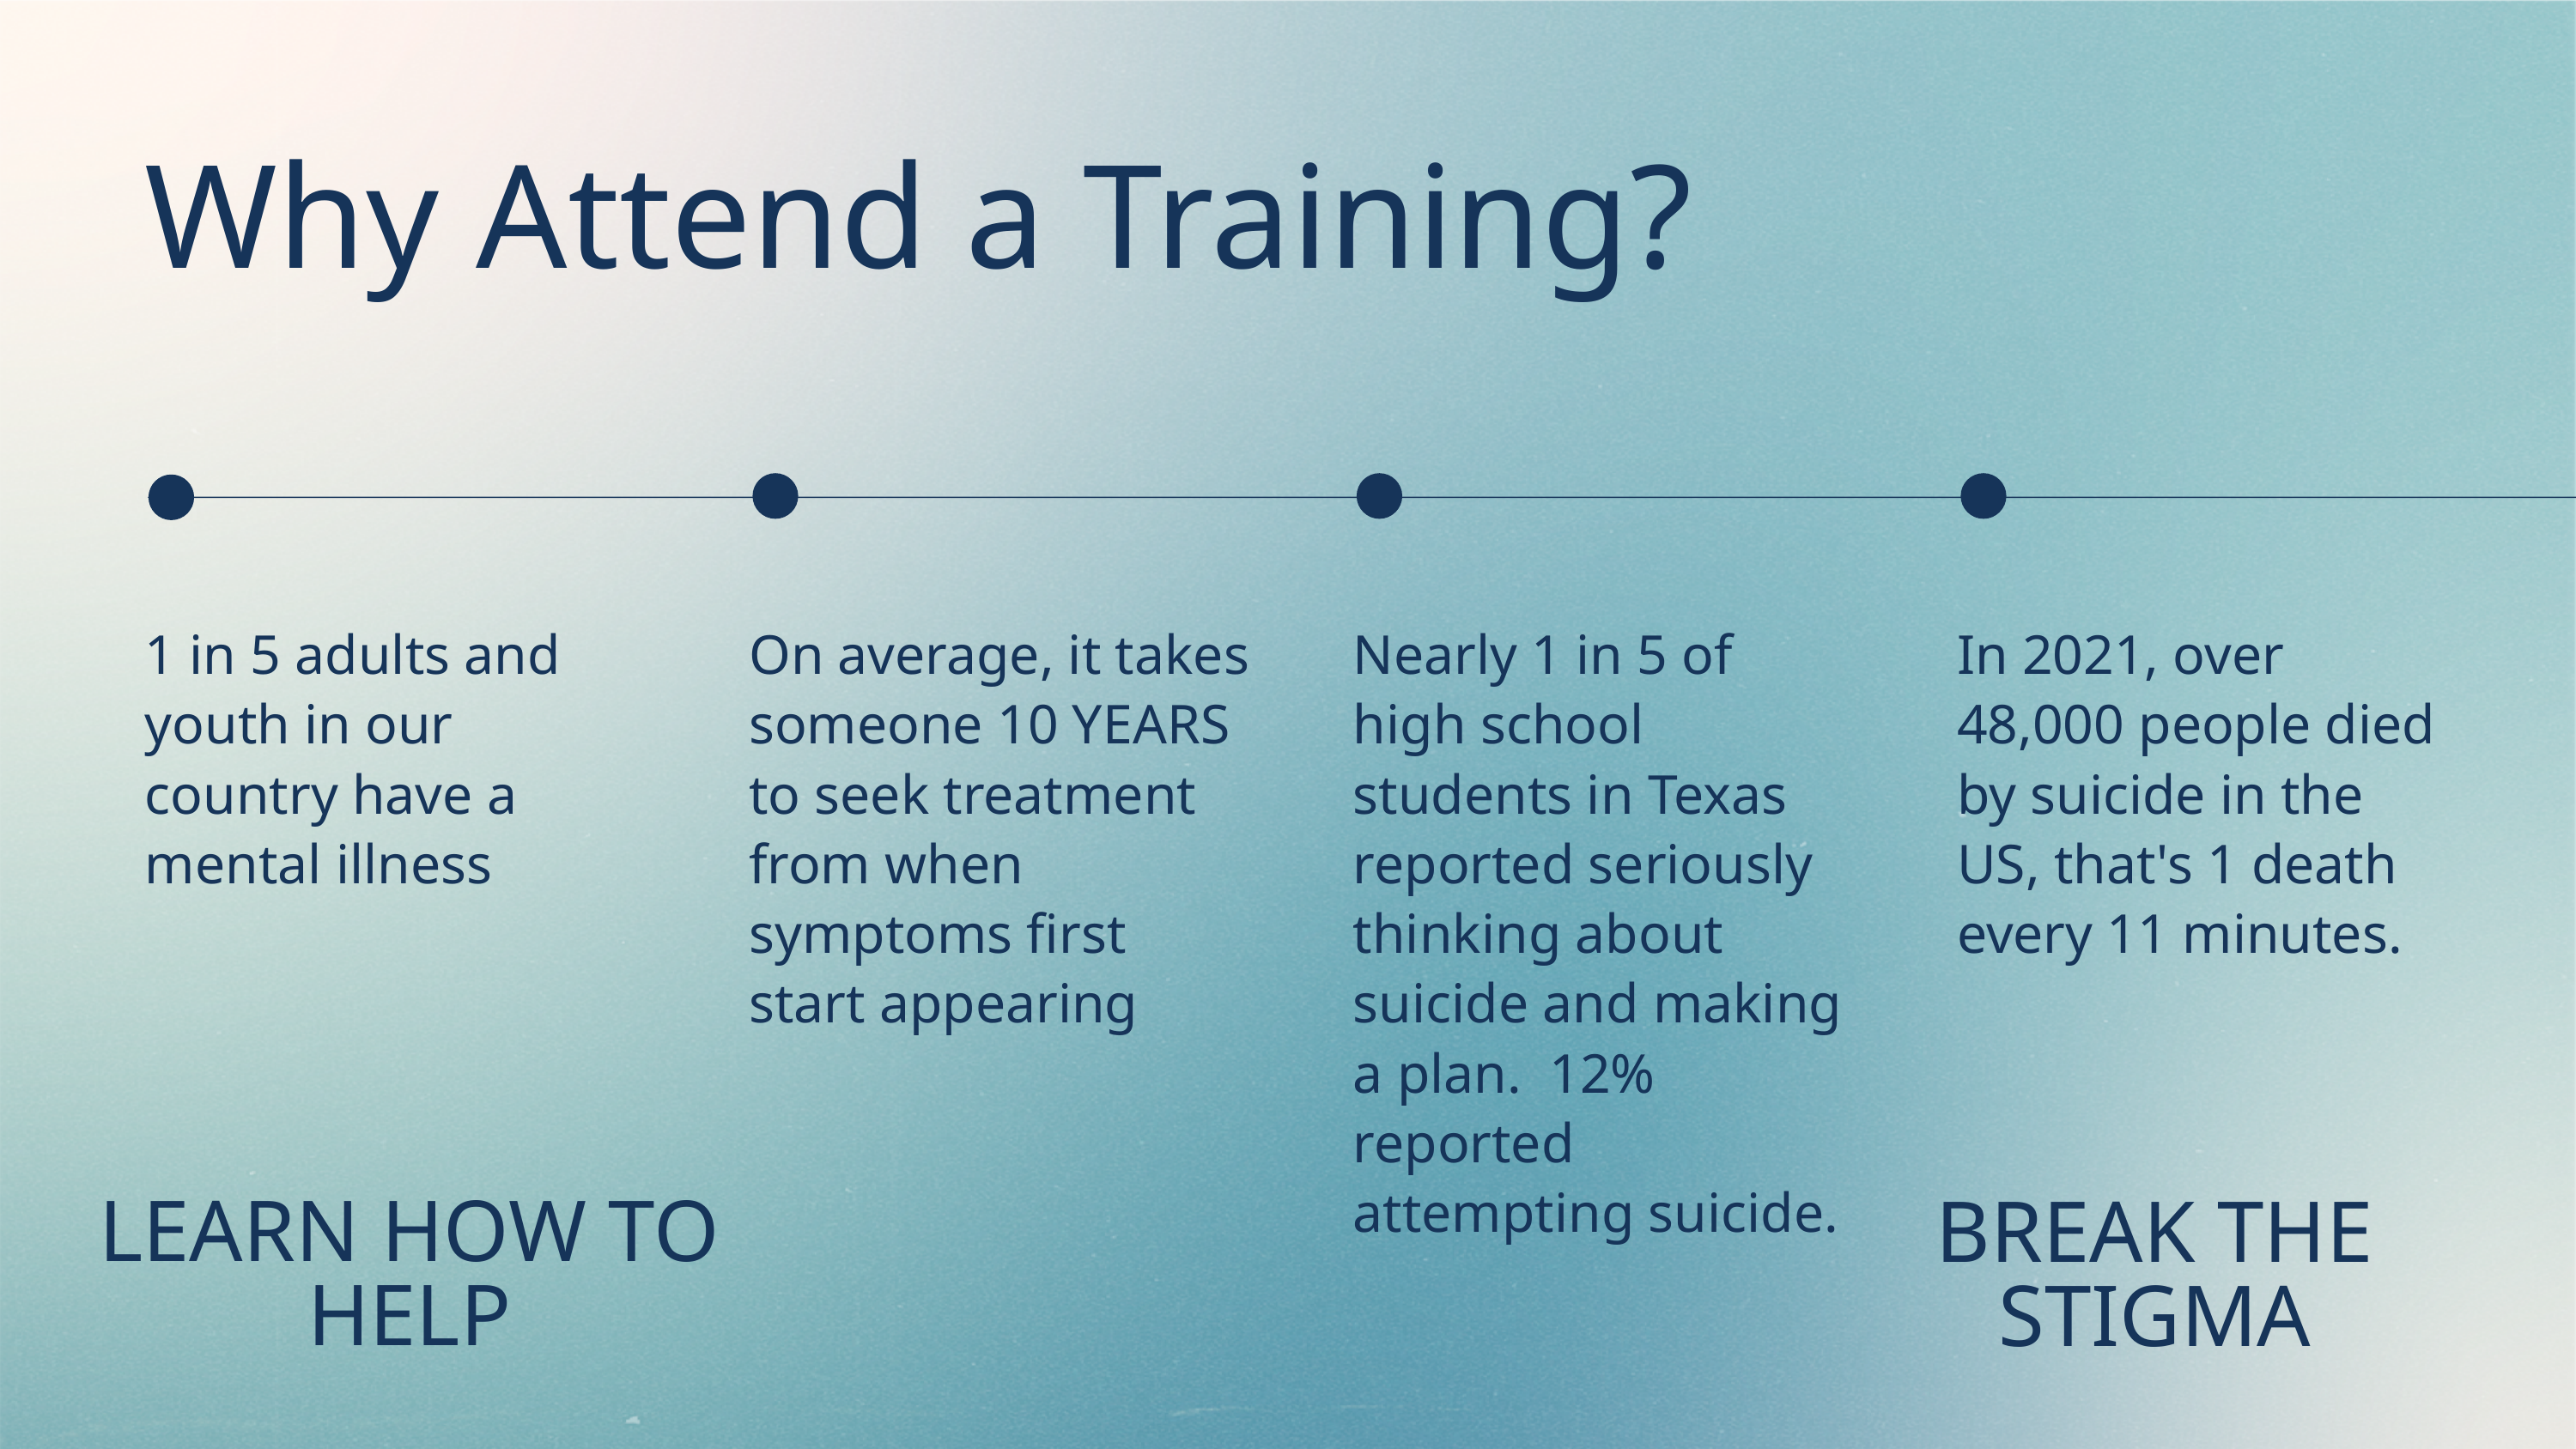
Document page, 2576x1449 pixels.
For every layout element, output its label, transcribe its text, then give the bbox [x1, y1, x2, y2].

text_box 1 in 5 adults and youth in our country have a mental illness [144, 615, 648, 894]
text_box In 2021, over 48,000 people died by suicide in the US, that's 1 death every 11 minutes. [1957, 615, 2460, 965]
text_box Why Attend a Training? [144, 154, 2432, 298]
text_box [1960, 472, 2007, 519]
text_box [1356, 472, 1403, 519]
text_box BREAK THE STIGMA [1811, 1194, 2499, 1363]
text_box [0, 0, 2576, 1449]
text_box Nearly 1 in 5 of high school students in Texas reported seriously thinking about suicide and making a plan. 12% reported attempting suicide. [1352, 615, 1856, 1244]
text_box LEARN HOW TO HELP [66, 1193, 753, 1362]
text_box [148, 474, 195, 521]
text_box On average, it takes someone 10 YEARS to seek treatment from when symptoms first start appearing [749, 615, 1252, 1034]
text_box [752, 472, 799, 519]
